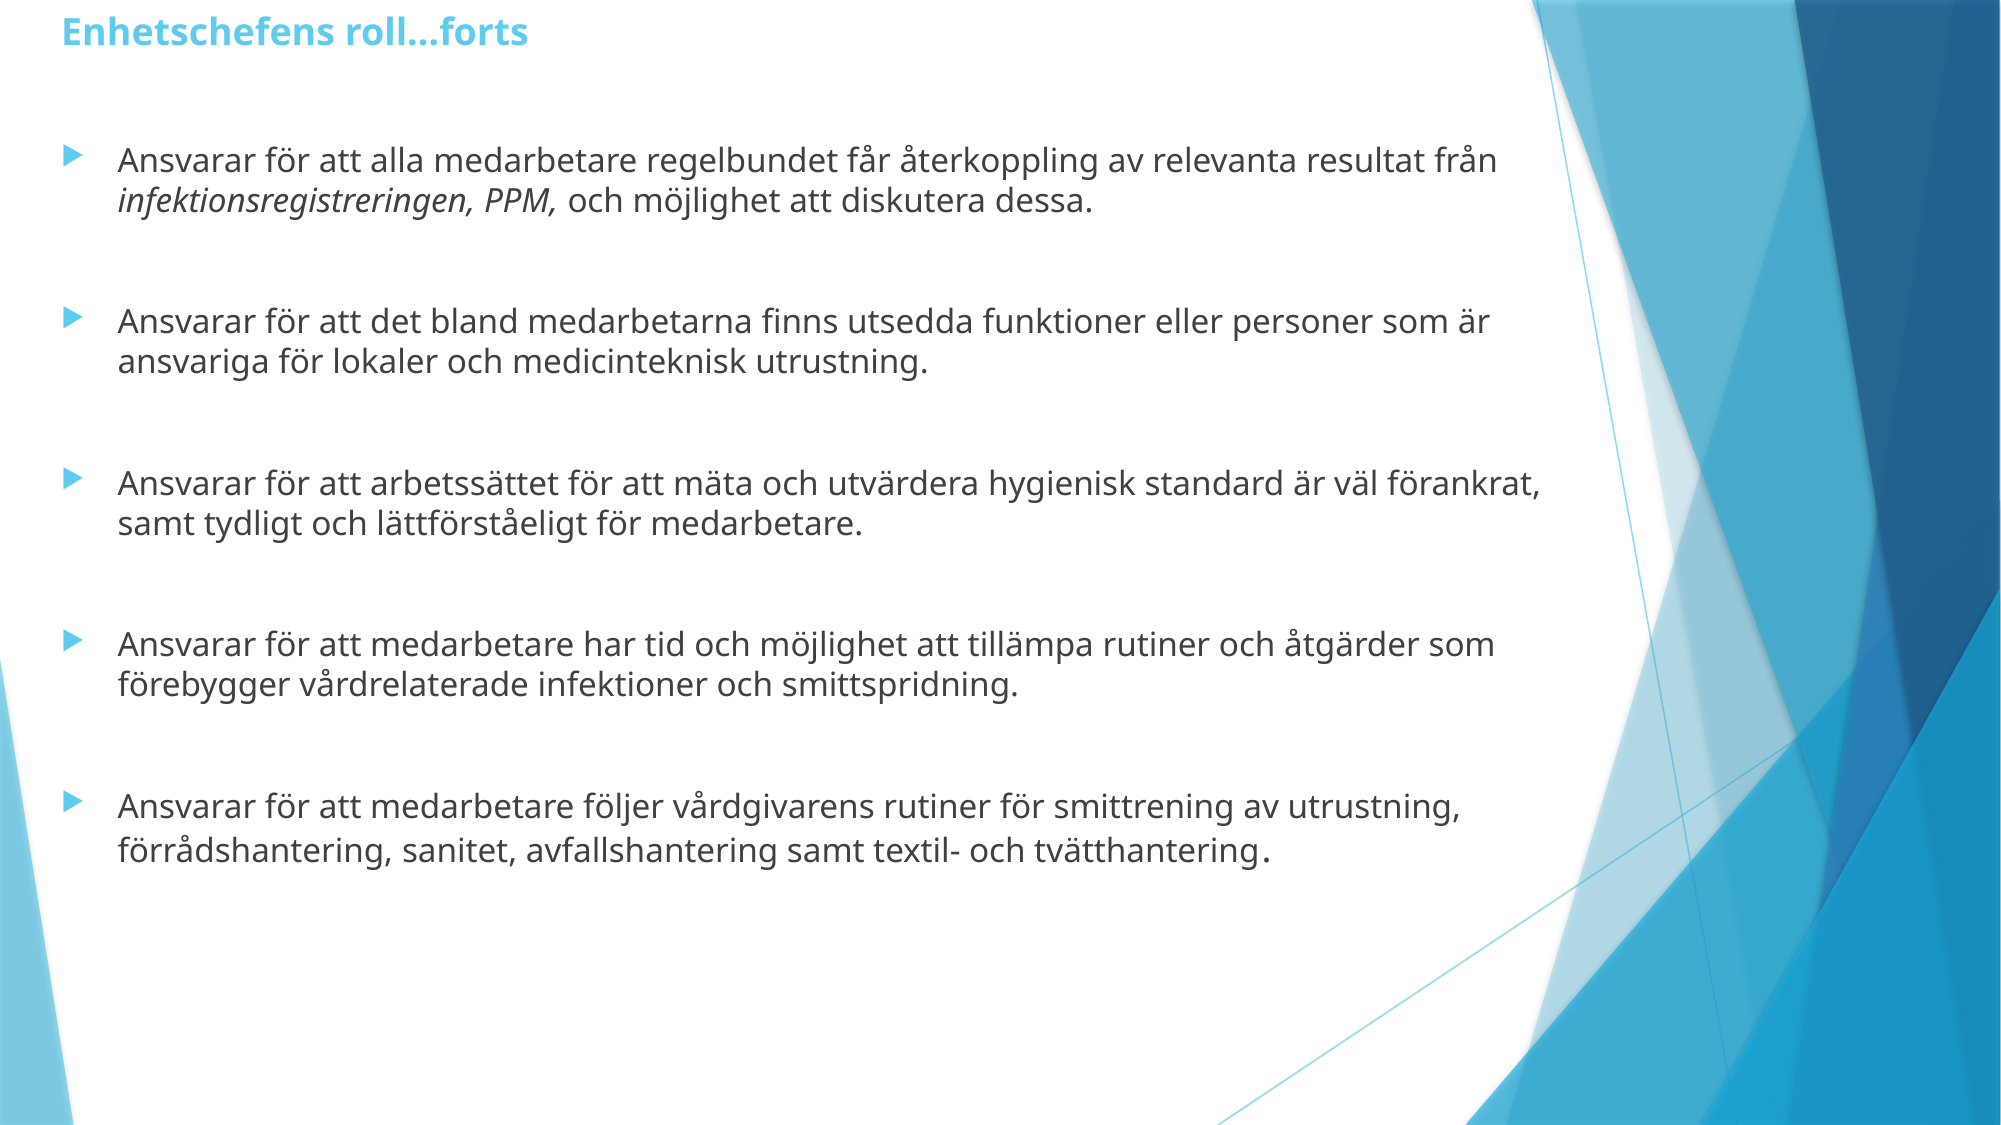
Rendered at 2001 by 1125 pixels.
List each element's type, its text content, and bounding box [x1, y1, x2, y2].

list Enhetschefens roll…forts Ansvarar för att alla medarbetare regelbundet får återkoppling av relevanta resultat från infektionsregistreringen, PPM, och möjlighet att diskutera dessa. Ansvarar för att det bland medarbetarna finns utsedda funktioner eller personer som är ansvariga för lokaler och medicinteknisk utrustning. Ansvarar för att arbetssättet för att mäta och utvärdera hygienisk standard är väl förankrat, samt tydligt och lättförståeligt för medarbetare. Ansvarar för att medarbetare har tid och möjlighet att tillämpa rutiner och åtgärder som förebygger vårdrelaterade infektioner och smittspridning. Ansvarar för att medarbetare följer vårdgivarens rutiner för smittrening av utrustning, förrådshantering, sanitet, avfallshantering samt textil- och tvätthantering. [46, 0, 1586, 1086]
